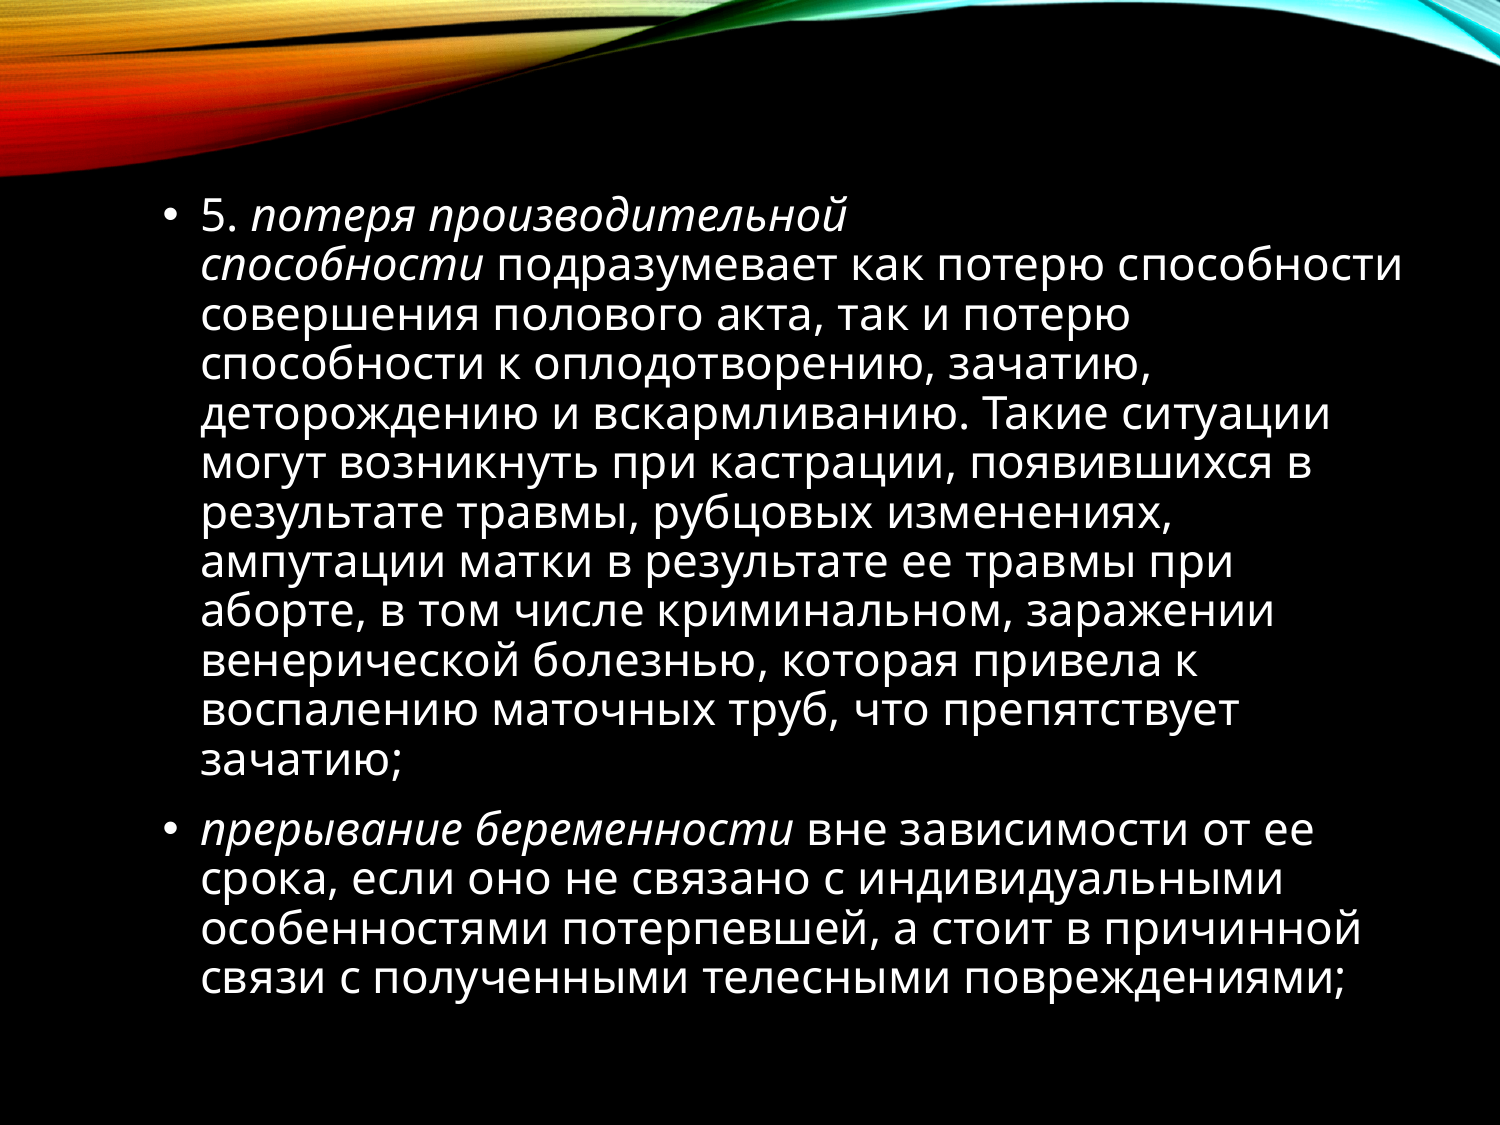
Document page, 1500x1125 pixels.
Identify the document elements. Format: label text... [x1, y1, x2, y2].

list 5. потеря производительной способности подразумевает как потерю способности совершения полового акта, так и потерю способности к оплодотворению, зачатию, деторождению и вскармливанию. Такие ситуации могут возникнуть при кастрации, появившихся в результате травмы, рубцовых изменениях, ампутации матки в результате ее травмы при аборте, в том числе криминальном, заражении венерической болезнью, которая привела к воспалению маточных труб, что препятствует зачатию; прерывание беременности вне зависимости от ее срока, если оно не связано с индивидуальными особенностями потерпевшей, а стоит в причинной связи с полученными телесными повреждениями; [147, 184, 1423, 1125]
picture [0, 0, 1500, 178]
